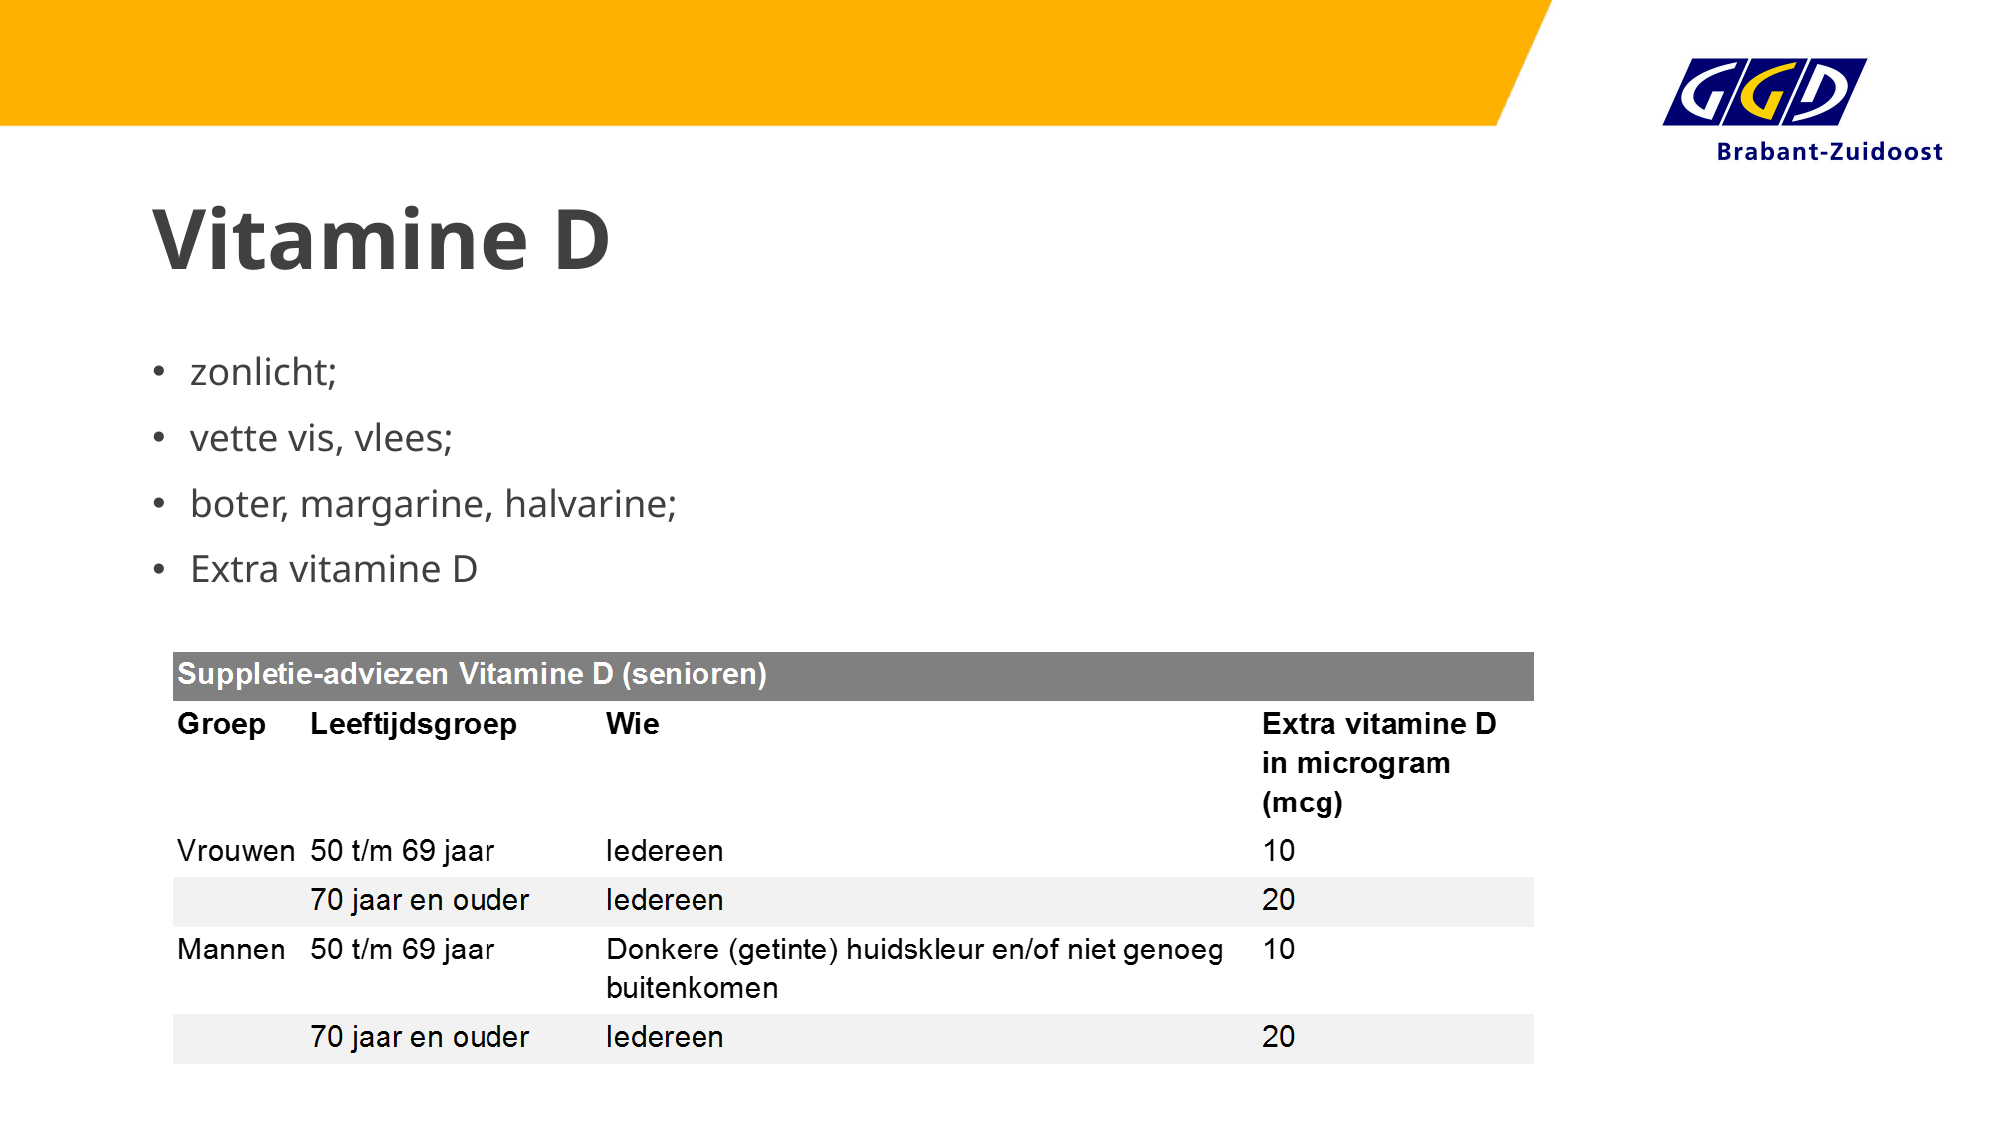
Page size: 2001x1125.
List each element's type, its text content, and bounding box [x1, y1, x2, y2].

title Vitamine D [137, 145, 1863, 340]
picture [0, 0, 2001, 1125]
list zonlicht; vette vis, vlees; boter, margarine, halvarine; Extra vitamine D [137, 340, 1863, 1099]
